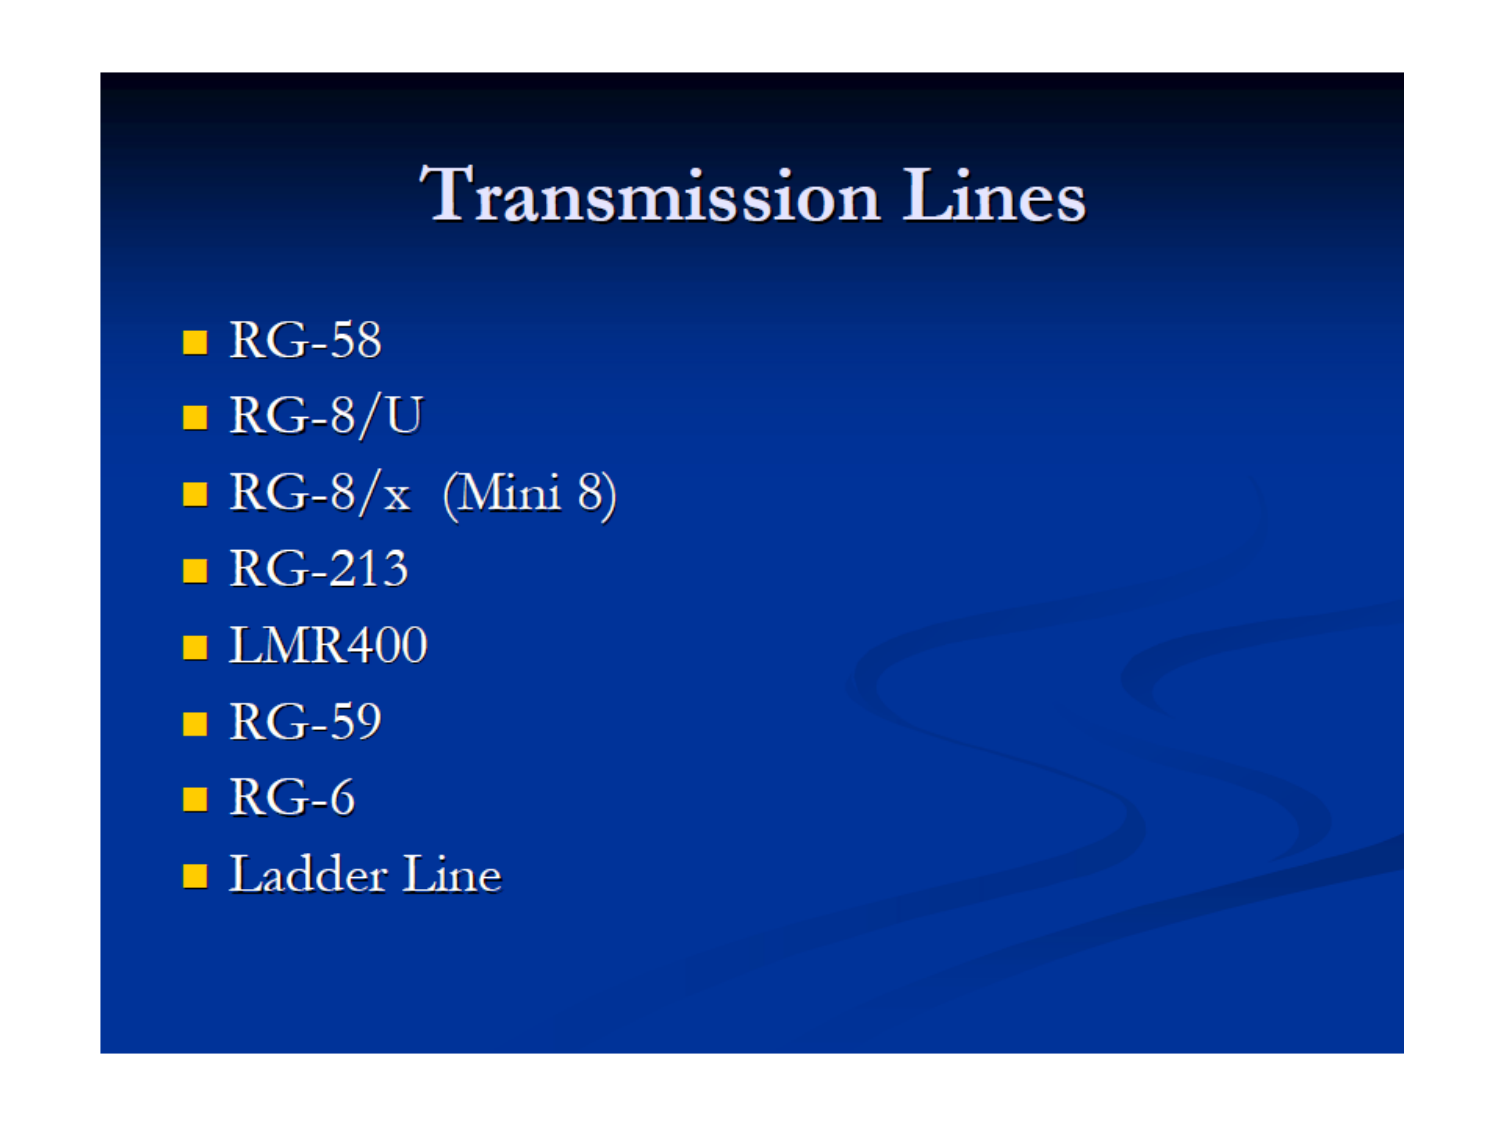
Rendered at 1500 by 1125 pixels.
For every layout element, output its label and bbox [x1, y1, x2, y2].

picture [96, 68, 1404, 1057]
